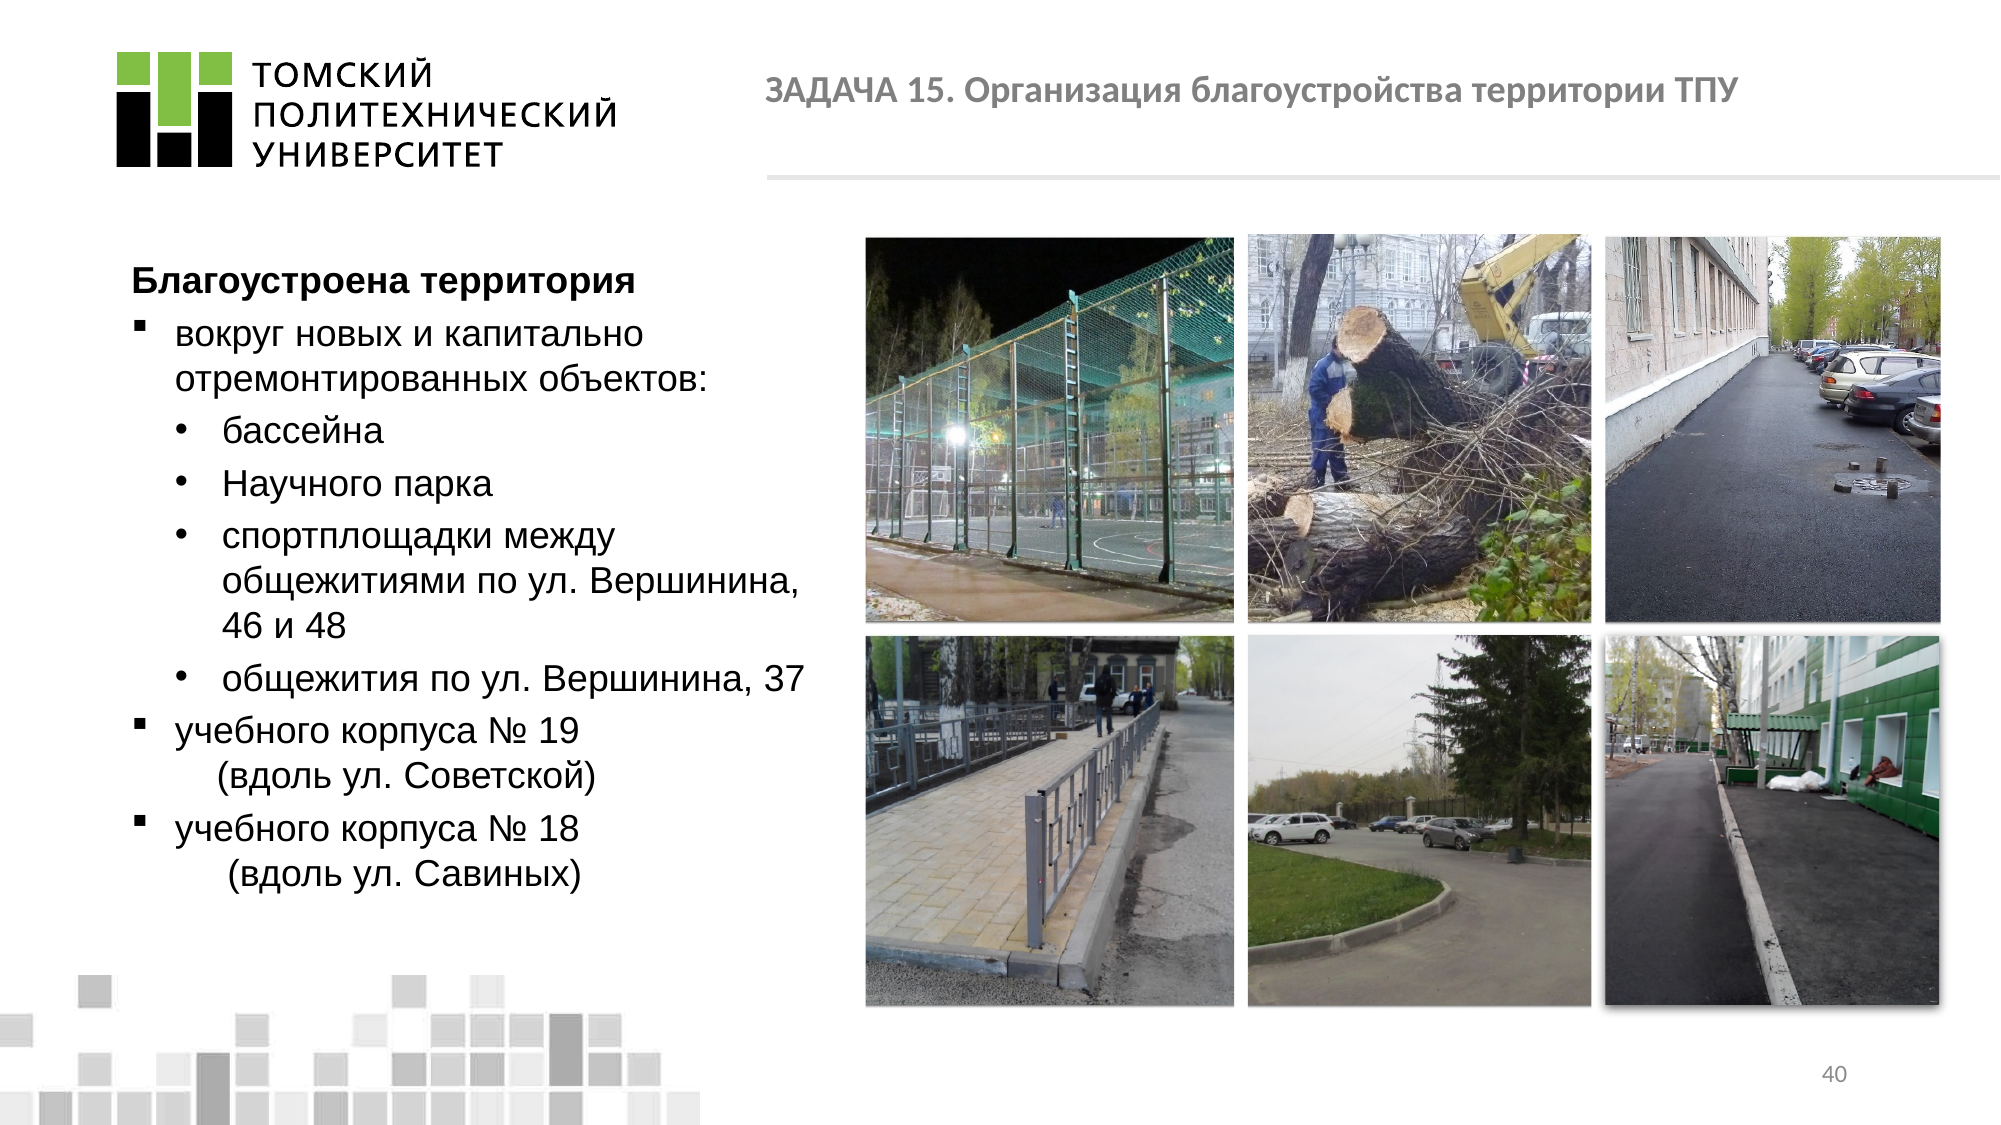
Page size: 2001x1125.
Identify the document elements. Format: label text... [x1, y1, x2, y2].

picture [1605, 636, 1940, 1005]
picture [865, 633, 1235, 1009]
text_box ЗАДАЧА 15. Организация благоустройства территории ТПУ [749, 0, 1963, 180]
text_box Благоустроена территория вокруг новых и капитально отремонтированных объектов: бассейна Научного парка спортплощадки между общежитиями по ул. Вершинина, 46 и 48 общежития по ул. Вершинина, 37 учебного корпуса № 19 (вдоль ул. Советской) учебного корпуса № 18 (вдоль ул. Савиных) [116, 248, 866, 951]
picture [0, 975, 700, 1125]
picture [865, 235, 1234, 625]
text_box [65, 0, 667, 219]
picture [1247, 631, 1592, 1010]
slide_number 40 [1412, 1042, 1863, 1103]
picture [1247, 234, 1592, 625]
picture [1605, 234, 1941, 626]
